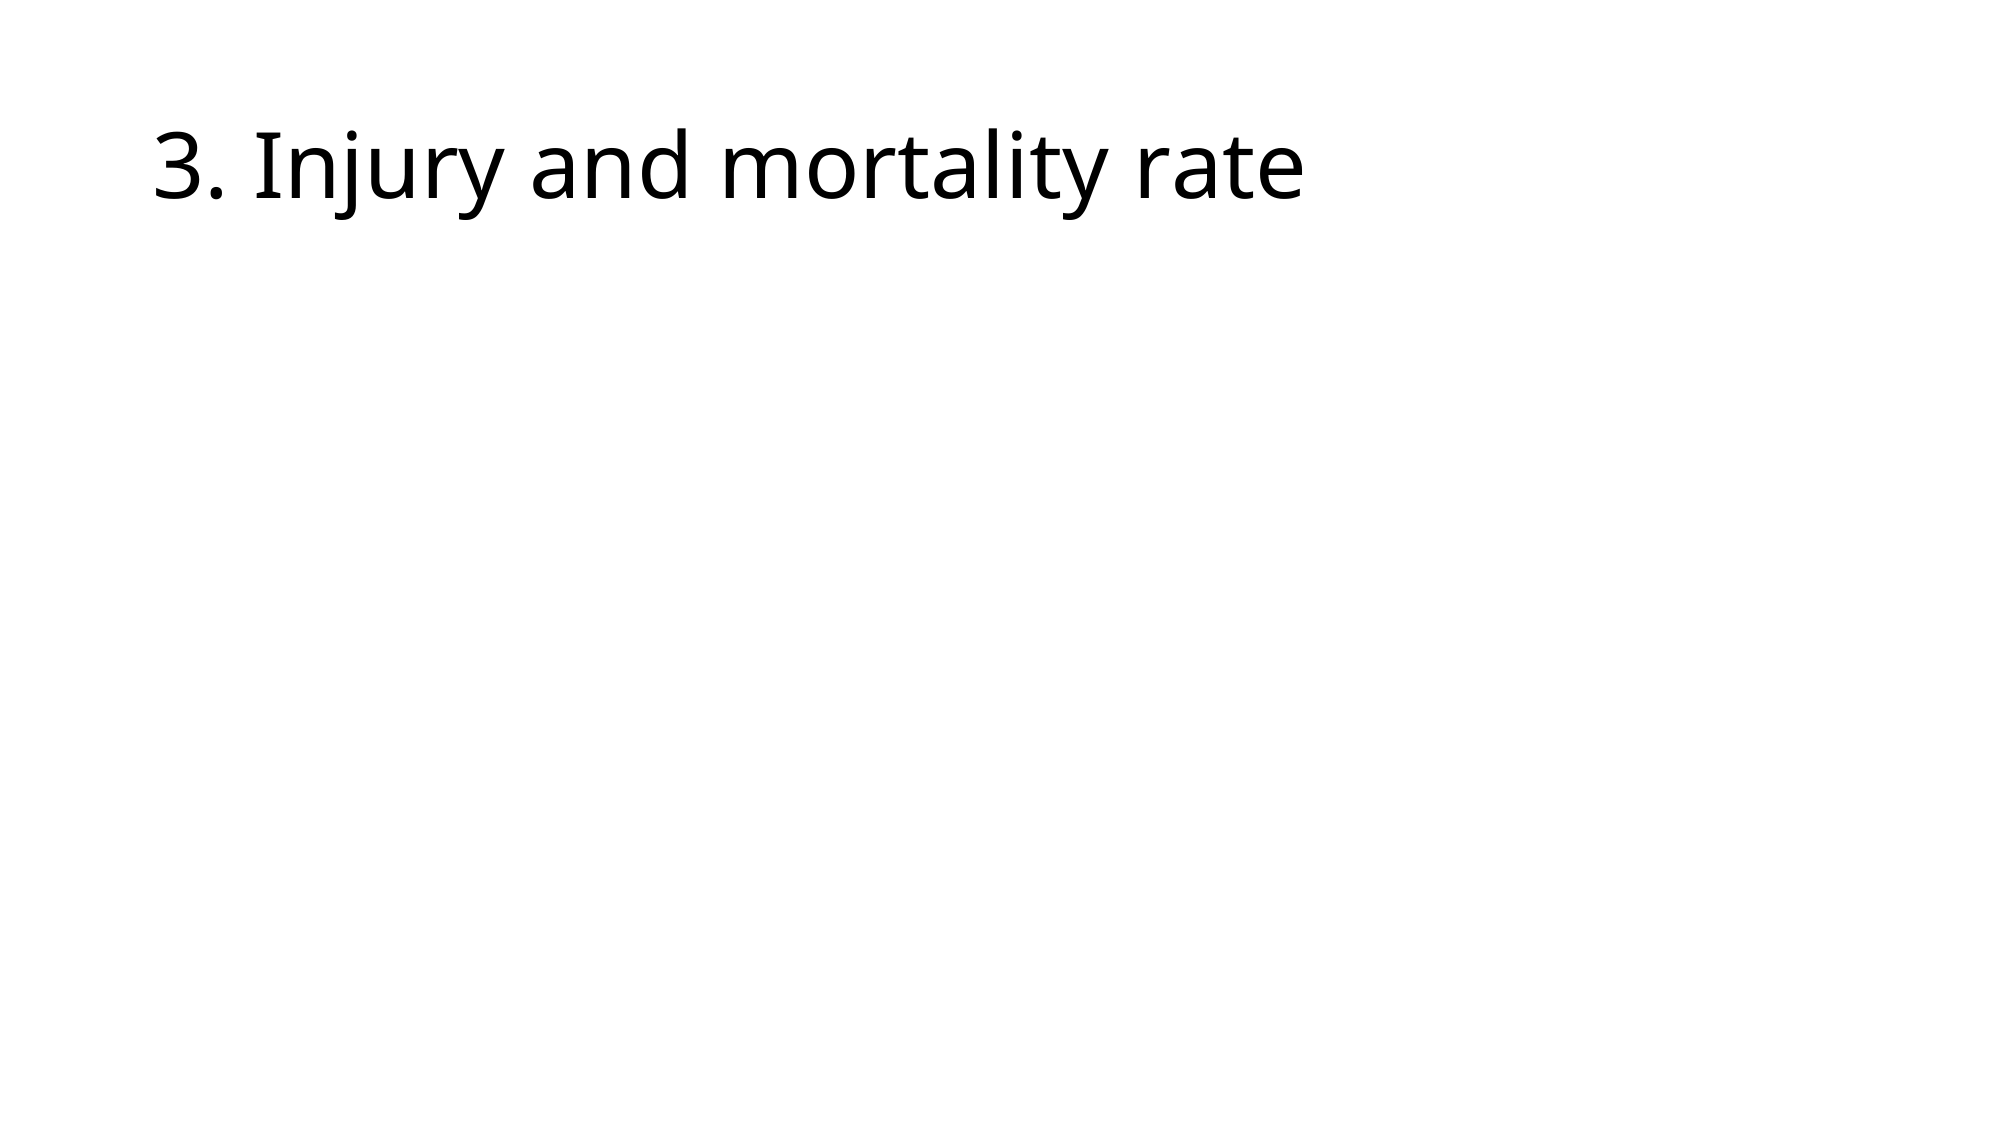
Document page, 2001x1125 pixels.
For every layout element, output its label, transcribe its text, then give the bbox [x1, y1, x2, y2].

title 3. Injury and mortality rate [137, 59, 1863, 278]
